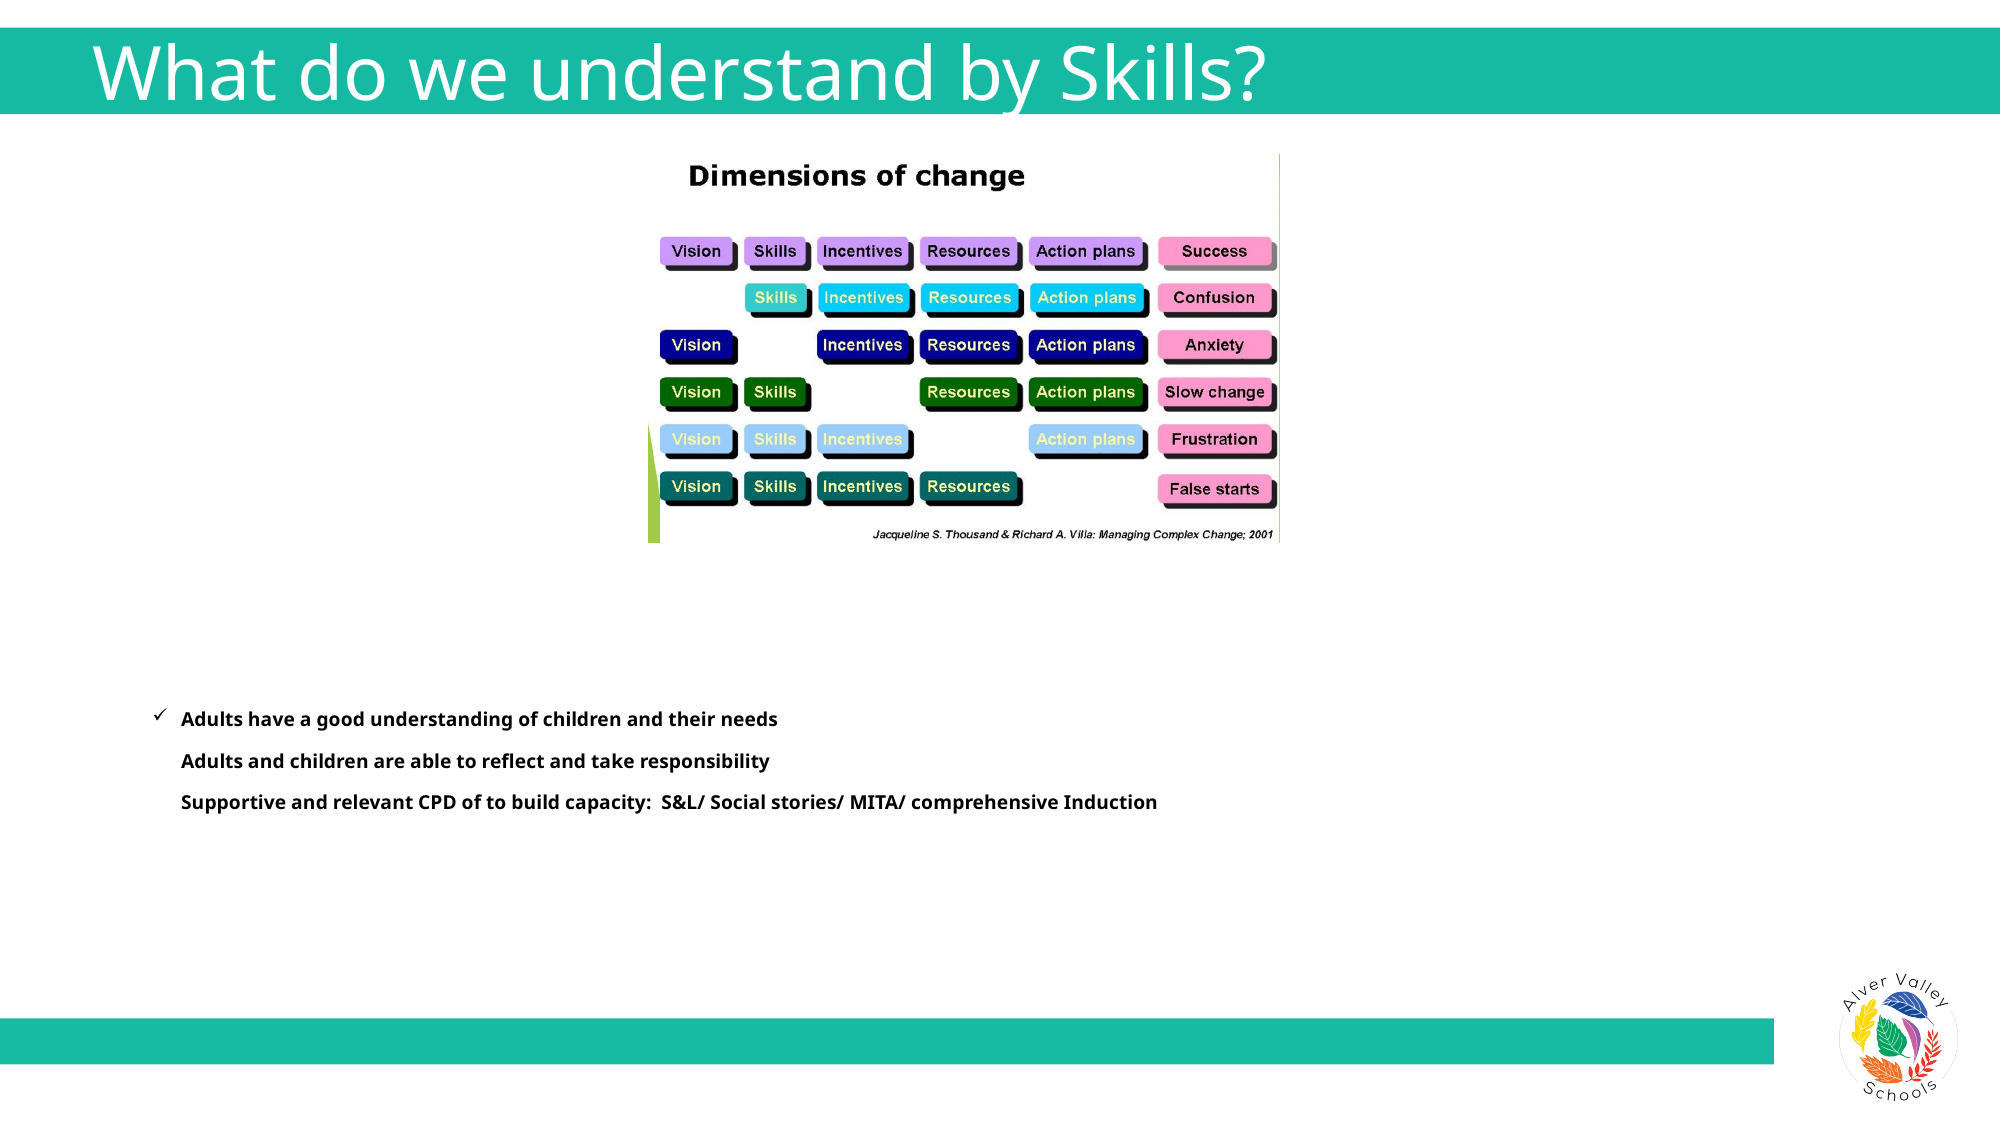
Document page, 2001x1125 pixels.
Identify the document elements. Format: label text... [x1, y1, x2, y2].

picture [648, 154, 1280, 543]
title Adults have a good understanding of children and their needs Adults and children are able to reflect and take responsibility Supportive and relevant CPD of to build capacity: S&L/ Social stories/ MITA/ comprehensive Induction [137, 701, 1863, 919]
text_box What do we understand by Skills? [0, 27, 2000, 115]
picture [1839, 973, 1958, 1101]
text_box [0, 1017, 1775, 1066]
